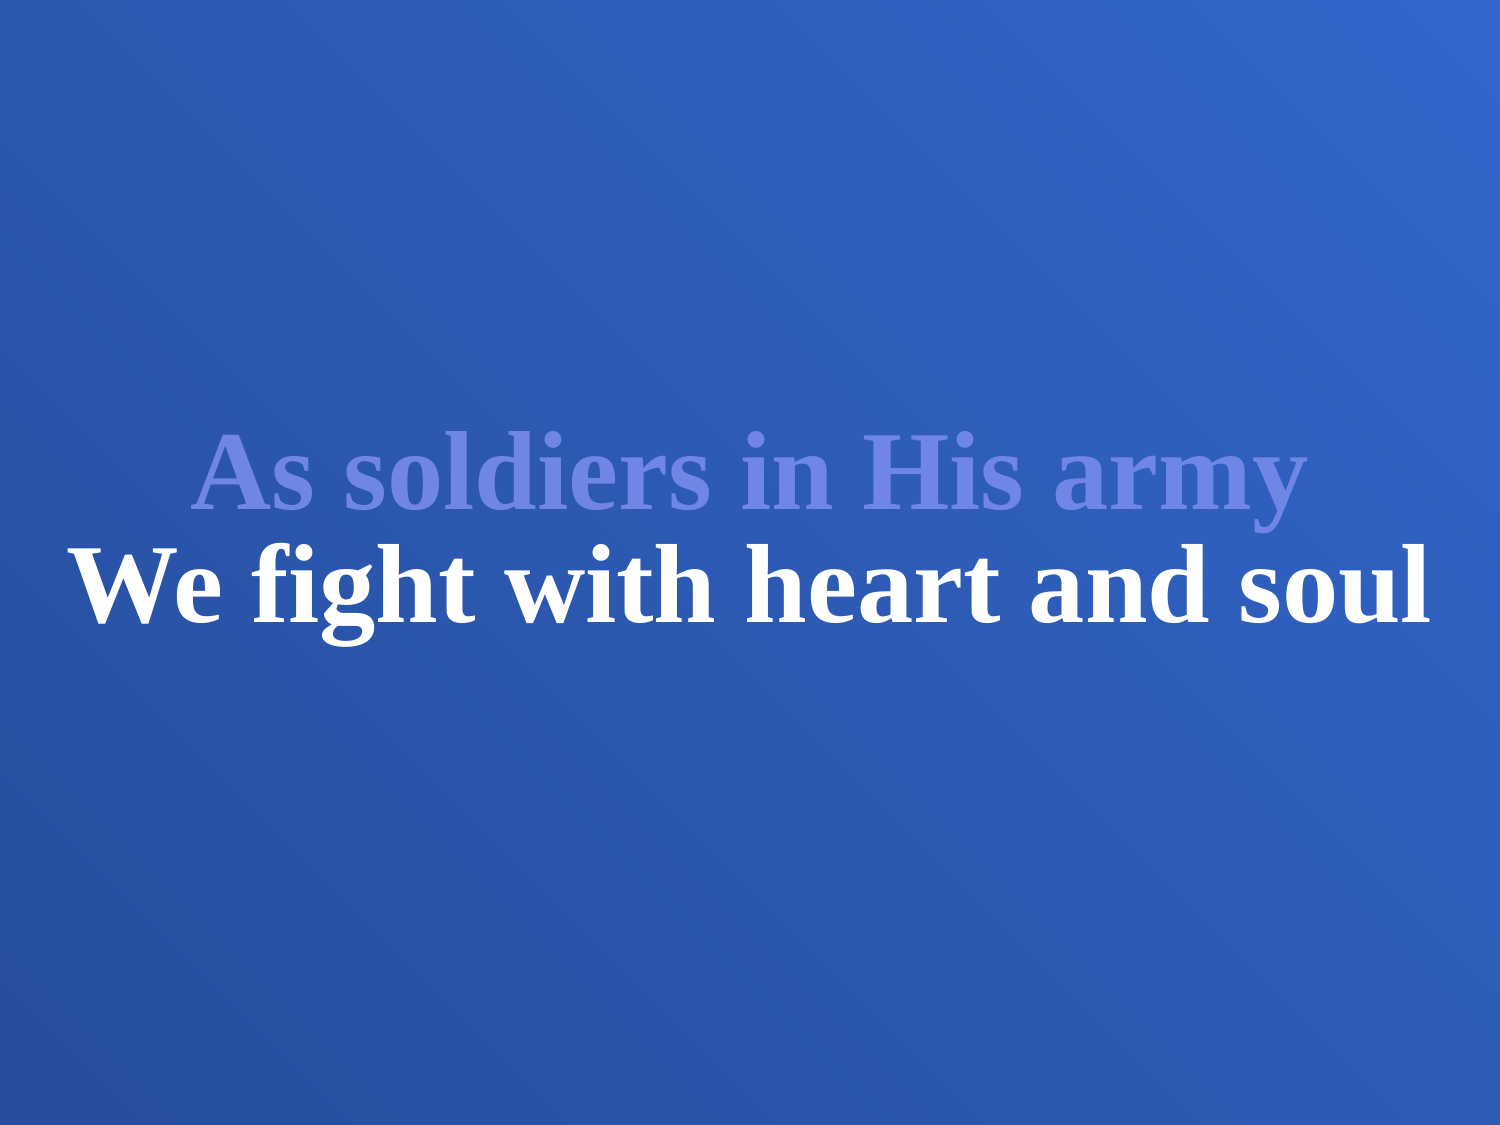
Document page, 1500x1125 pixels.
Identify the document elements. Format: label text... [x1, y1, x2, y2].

text_box As soldiers in His army We fight with heart and soul [0, 412, 1500, 653]
